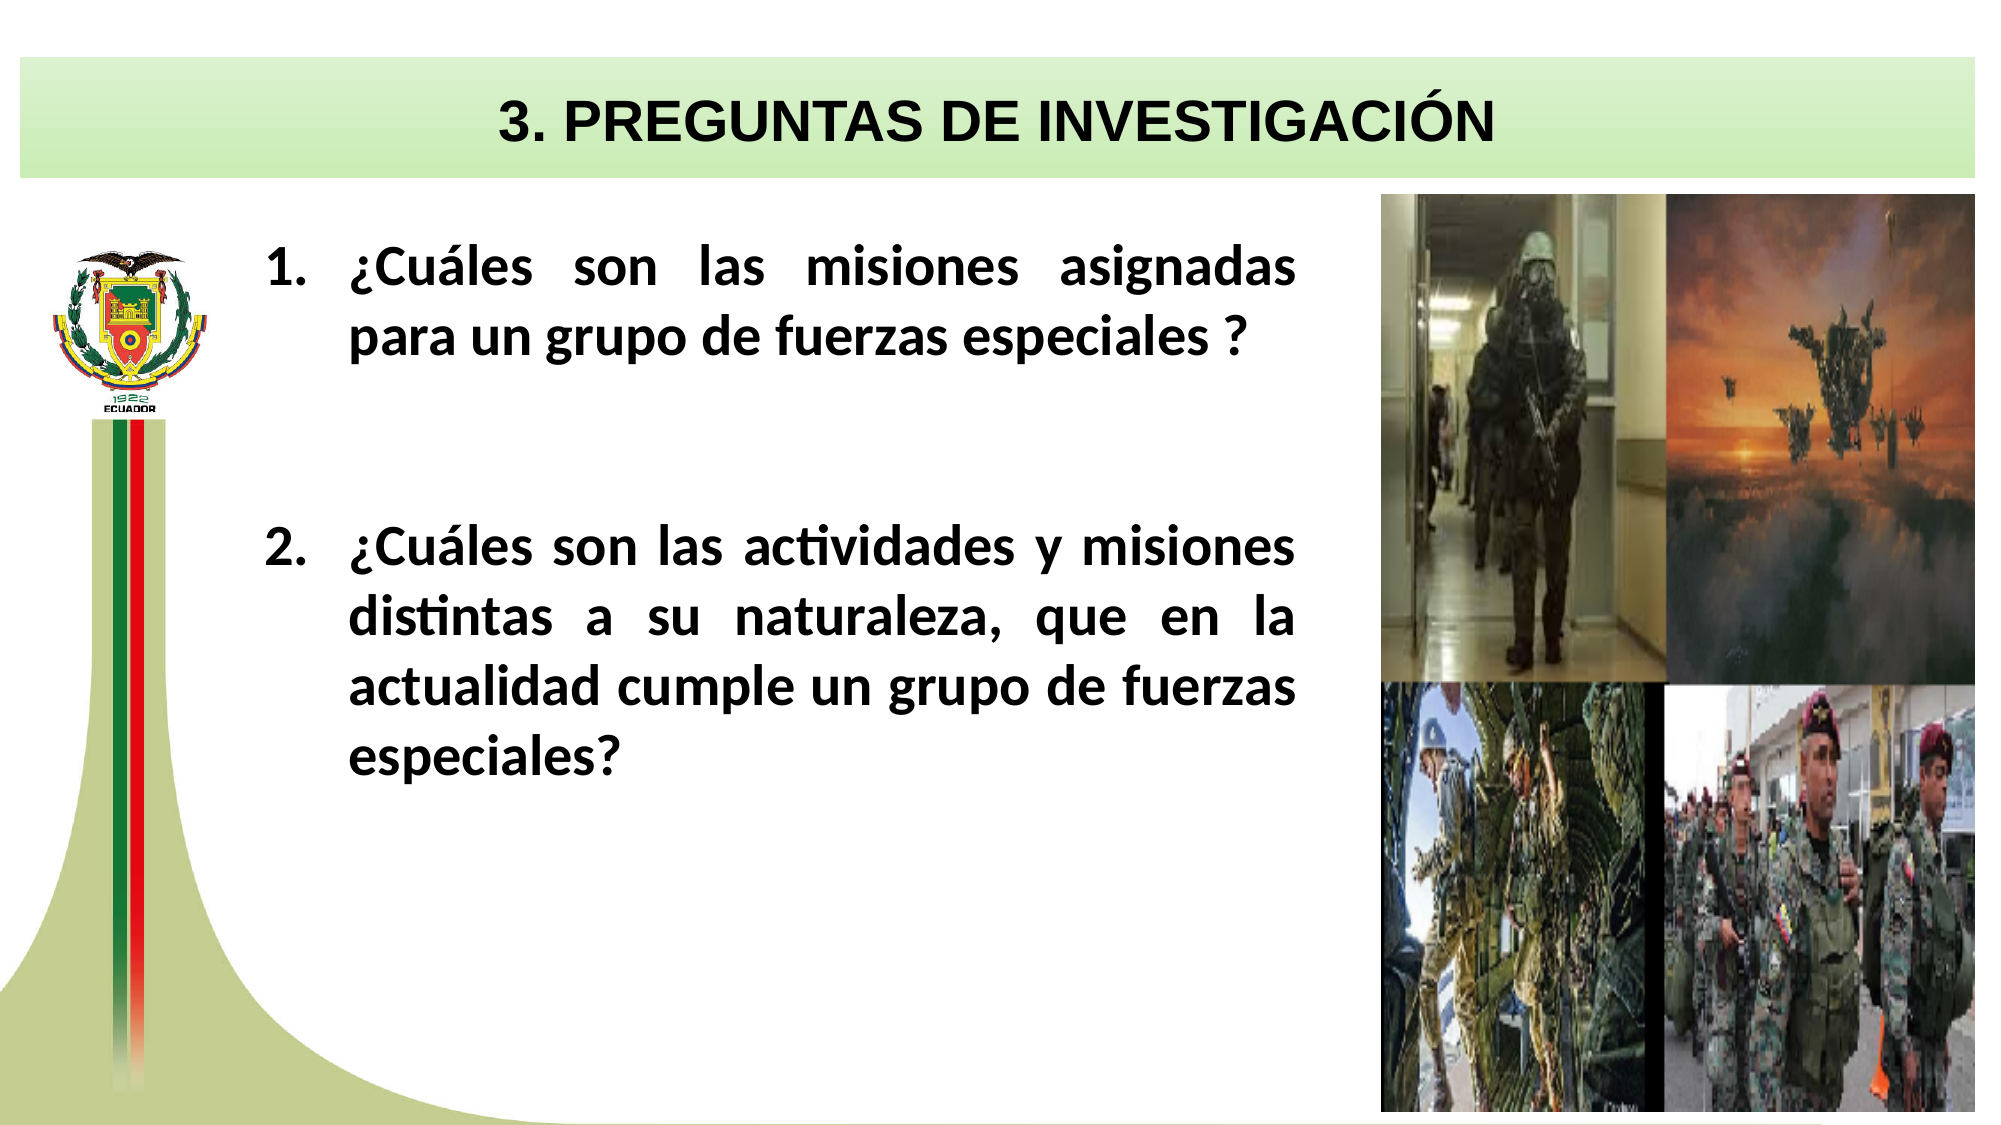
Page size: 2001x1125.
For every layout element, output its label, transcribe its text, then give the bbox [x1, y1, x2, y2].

picture [0, 0, 2001, 1125]
text_box 3. PREGUNTAS DE INVESTIGACIÓN [20, 57, 1976, 179]
text_box ¿Cuáles son las misiones asignadas para un grupo de fuerzas especiales ? ¿Cuáles son las actividades y misiones distintas a su naturaleza, que en la actualidad cumple un grupo de fuerzas especiales? [249, 219, 1312, 795]
